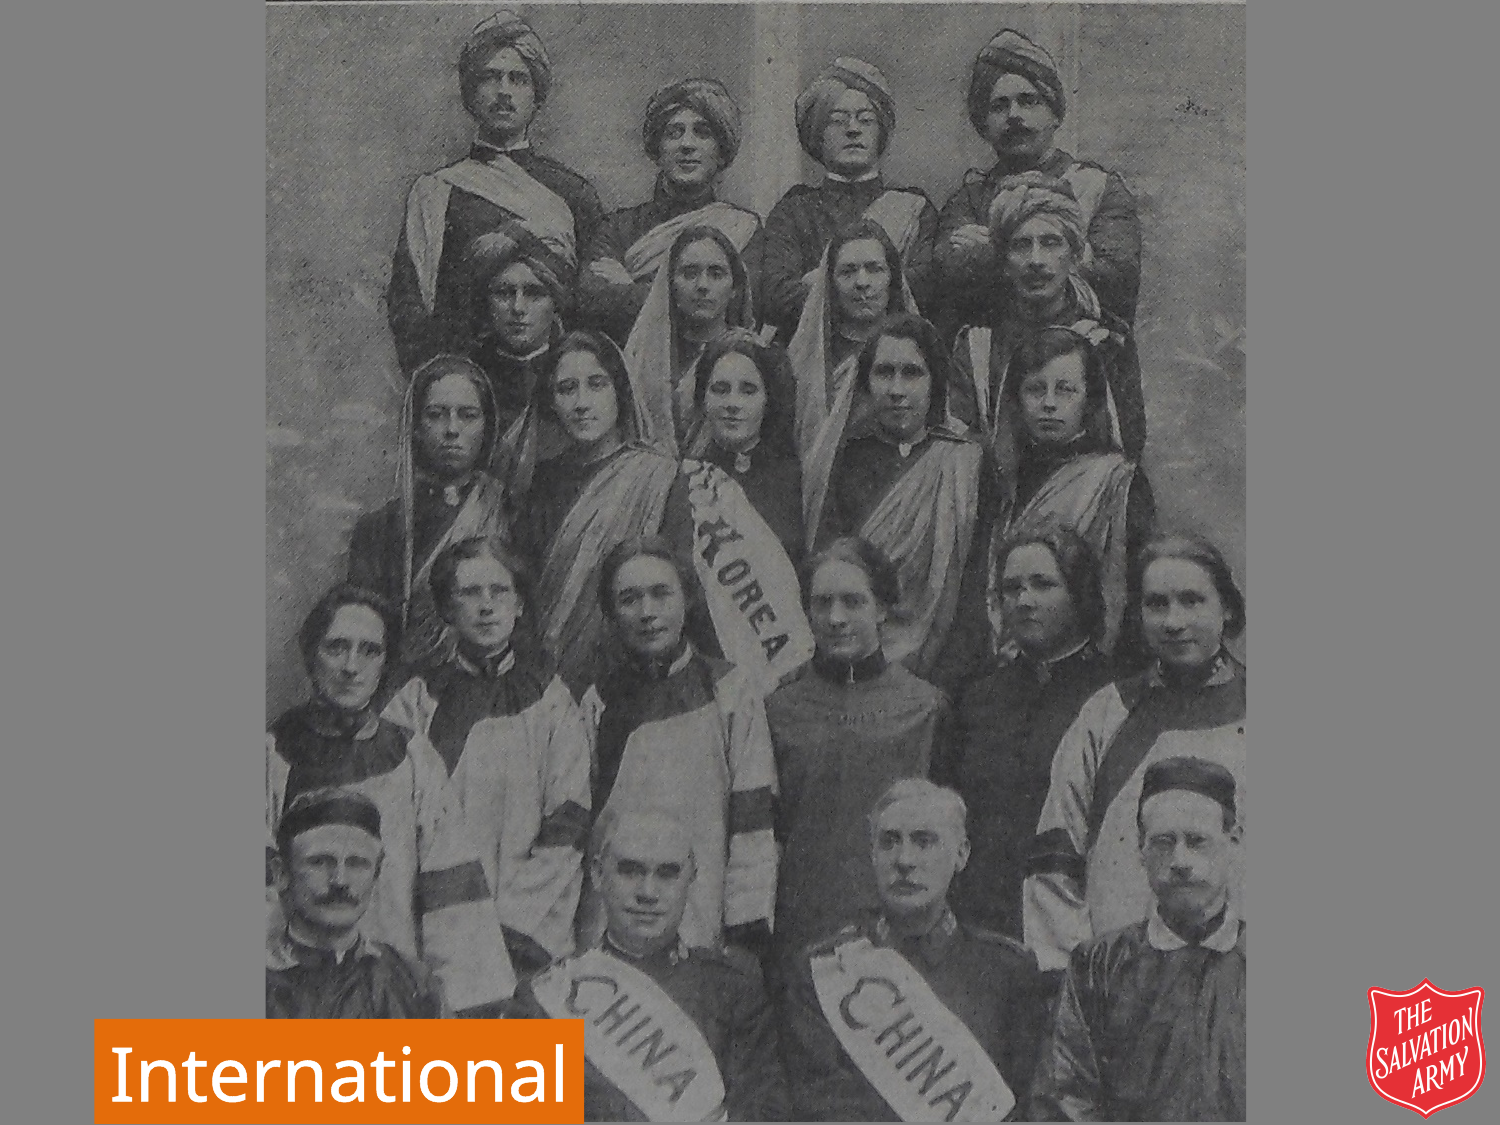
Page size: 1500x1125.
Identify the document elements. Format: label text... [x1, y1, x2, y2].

picture [265, 0, 1247, 1122]
text_box International [94, 1018, 261, 1124]
picture [1361, 975, 1491, 1122]
